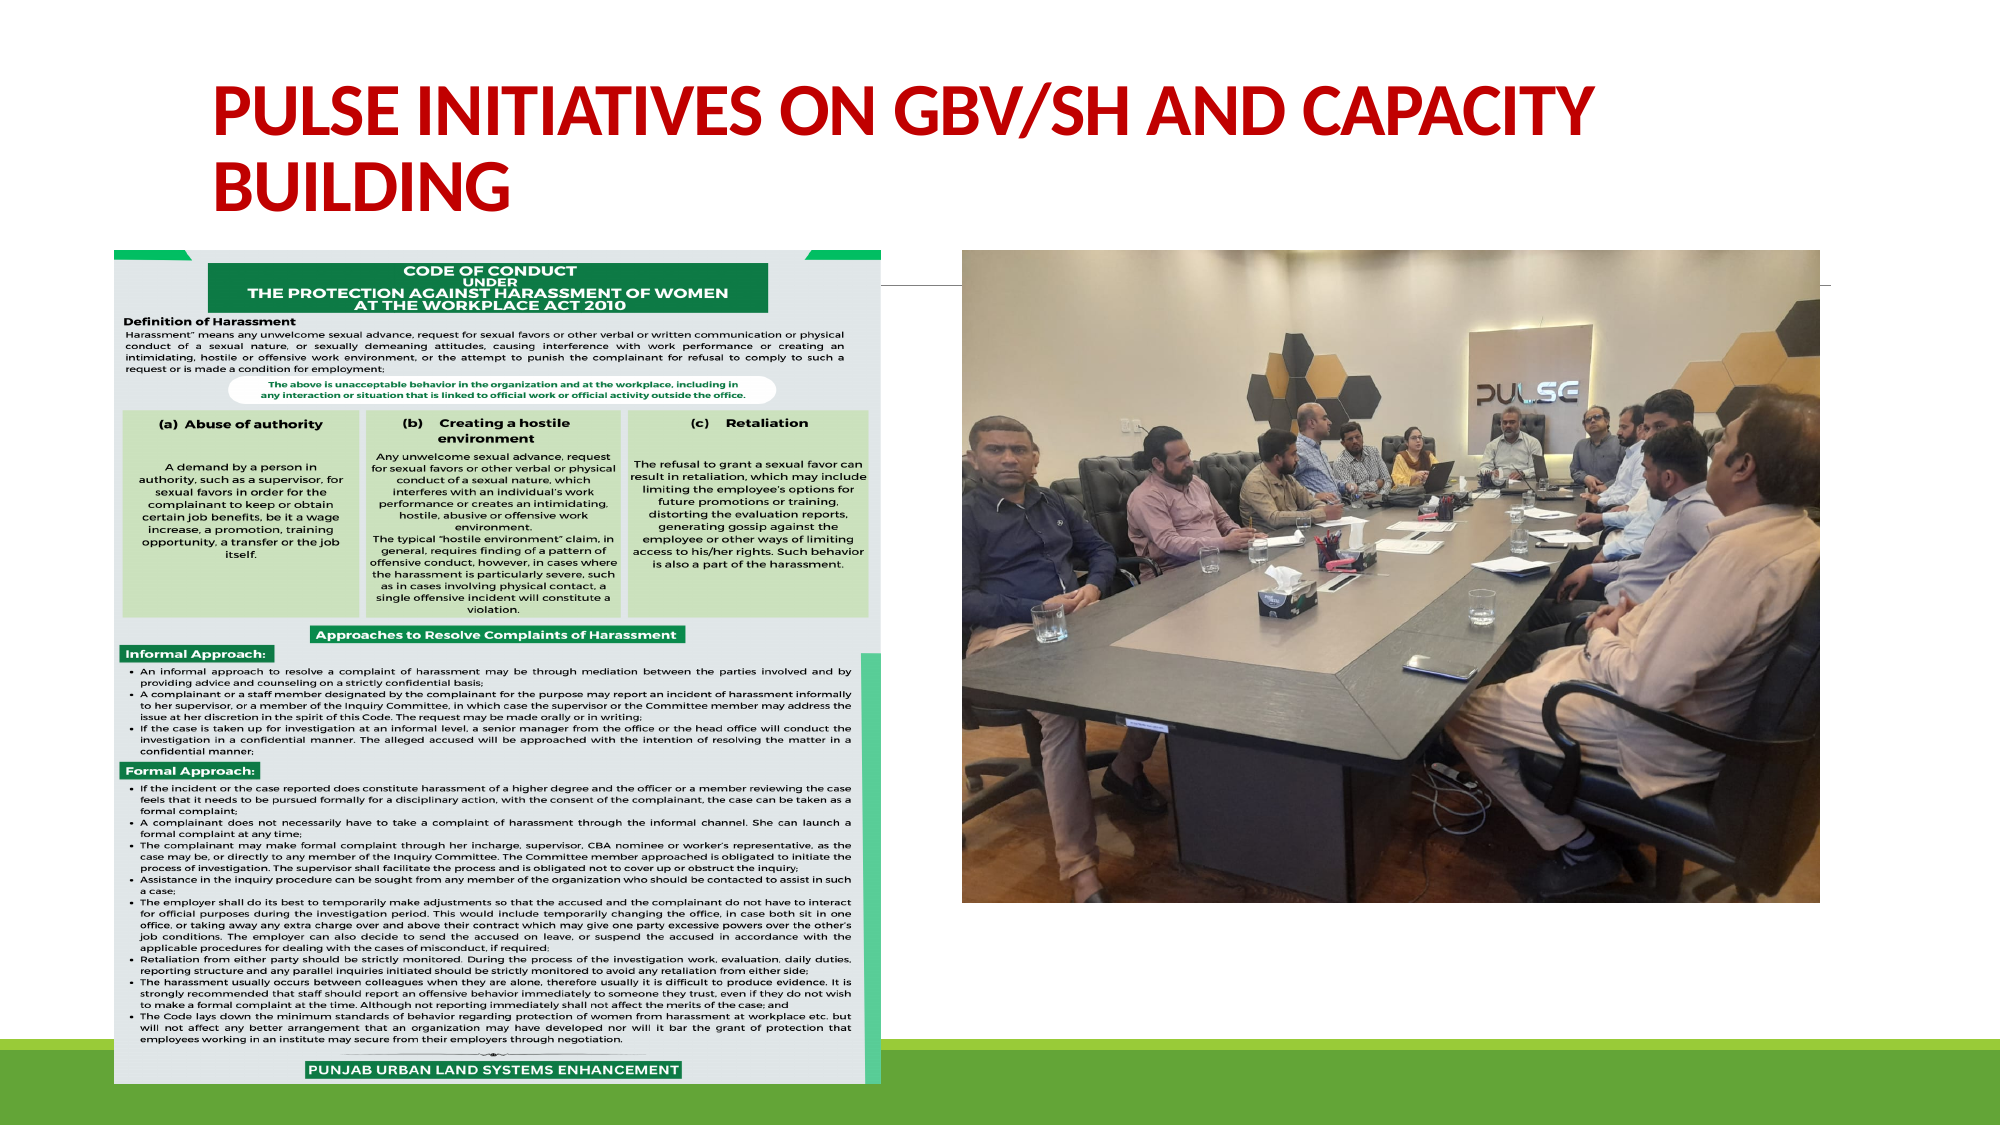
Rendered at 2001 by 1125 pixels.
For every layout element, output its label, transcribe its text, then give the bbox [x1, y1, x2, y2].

picture [961, 249, 1821, 904]
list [113, 249, 882, 1085]
title PULSE INITIATIVES ON GBV/SH AND CAPACITY BUILDING [197, 74, 1830, 235]
